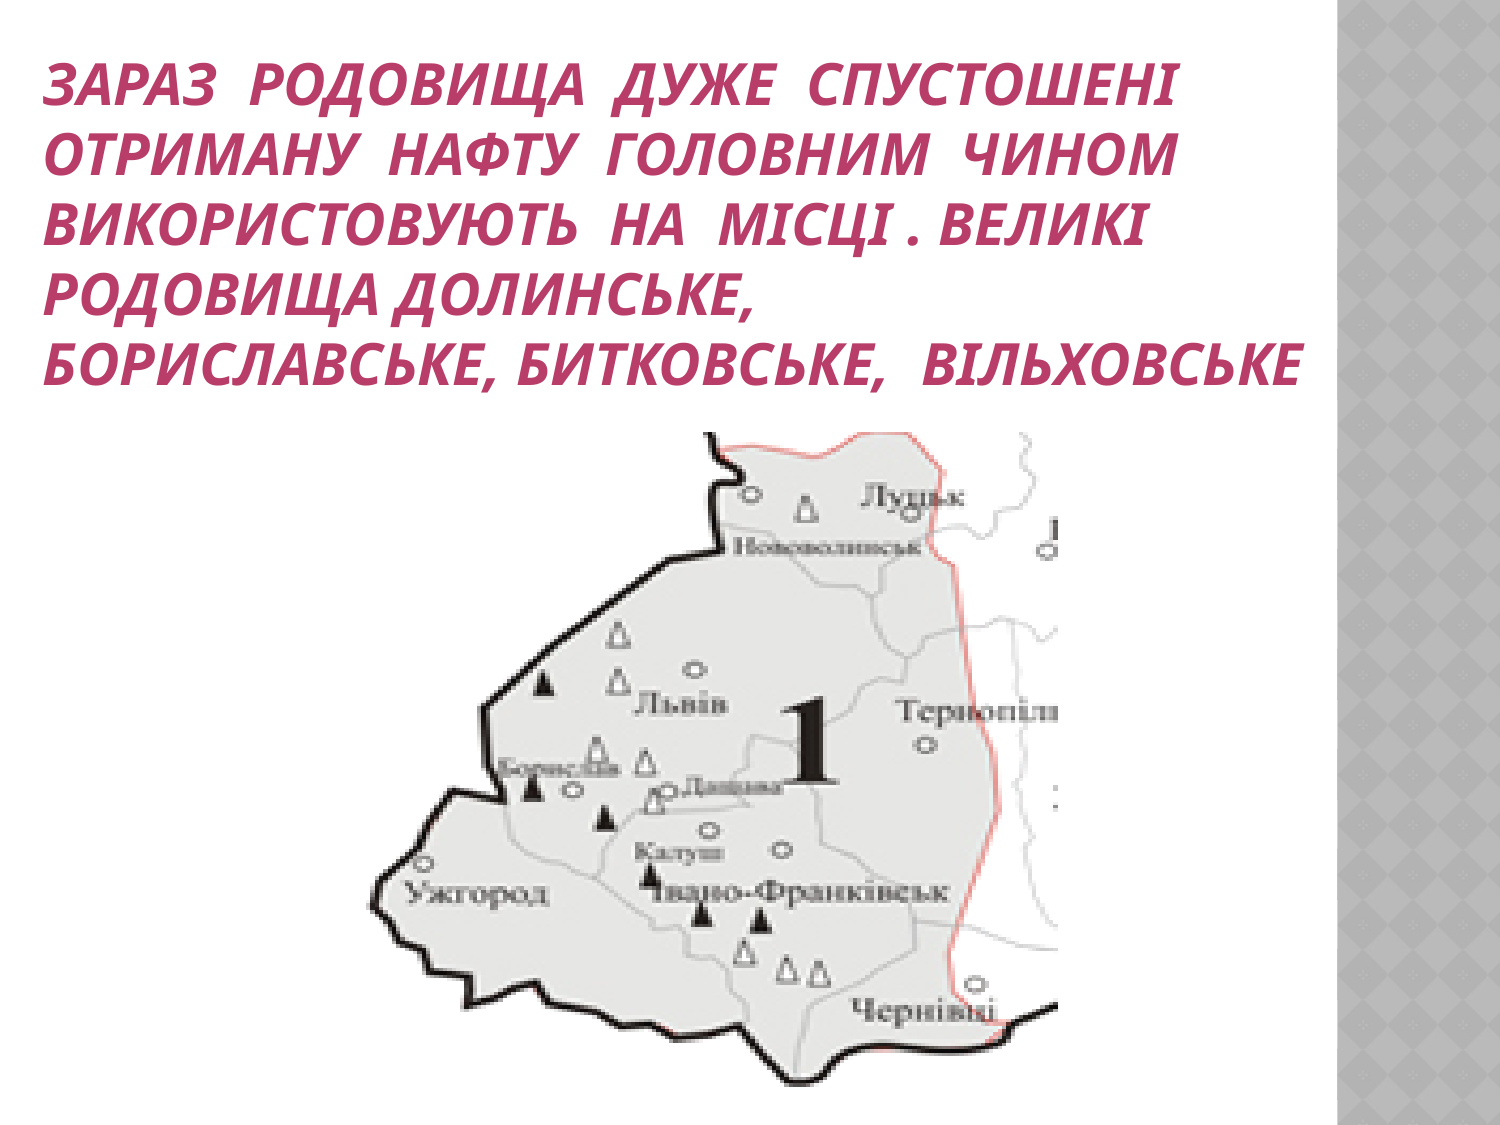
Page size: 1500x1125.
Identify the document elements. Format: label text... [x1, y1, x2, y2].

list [324, 432, 1058, 1095]
title Зараз родовища дуже спустошені отриману нафту головним чином використовують на місці . Великі родовища Долинське, Бориславське, Битковське, Вільховське [35, 35, 1383, 398]
